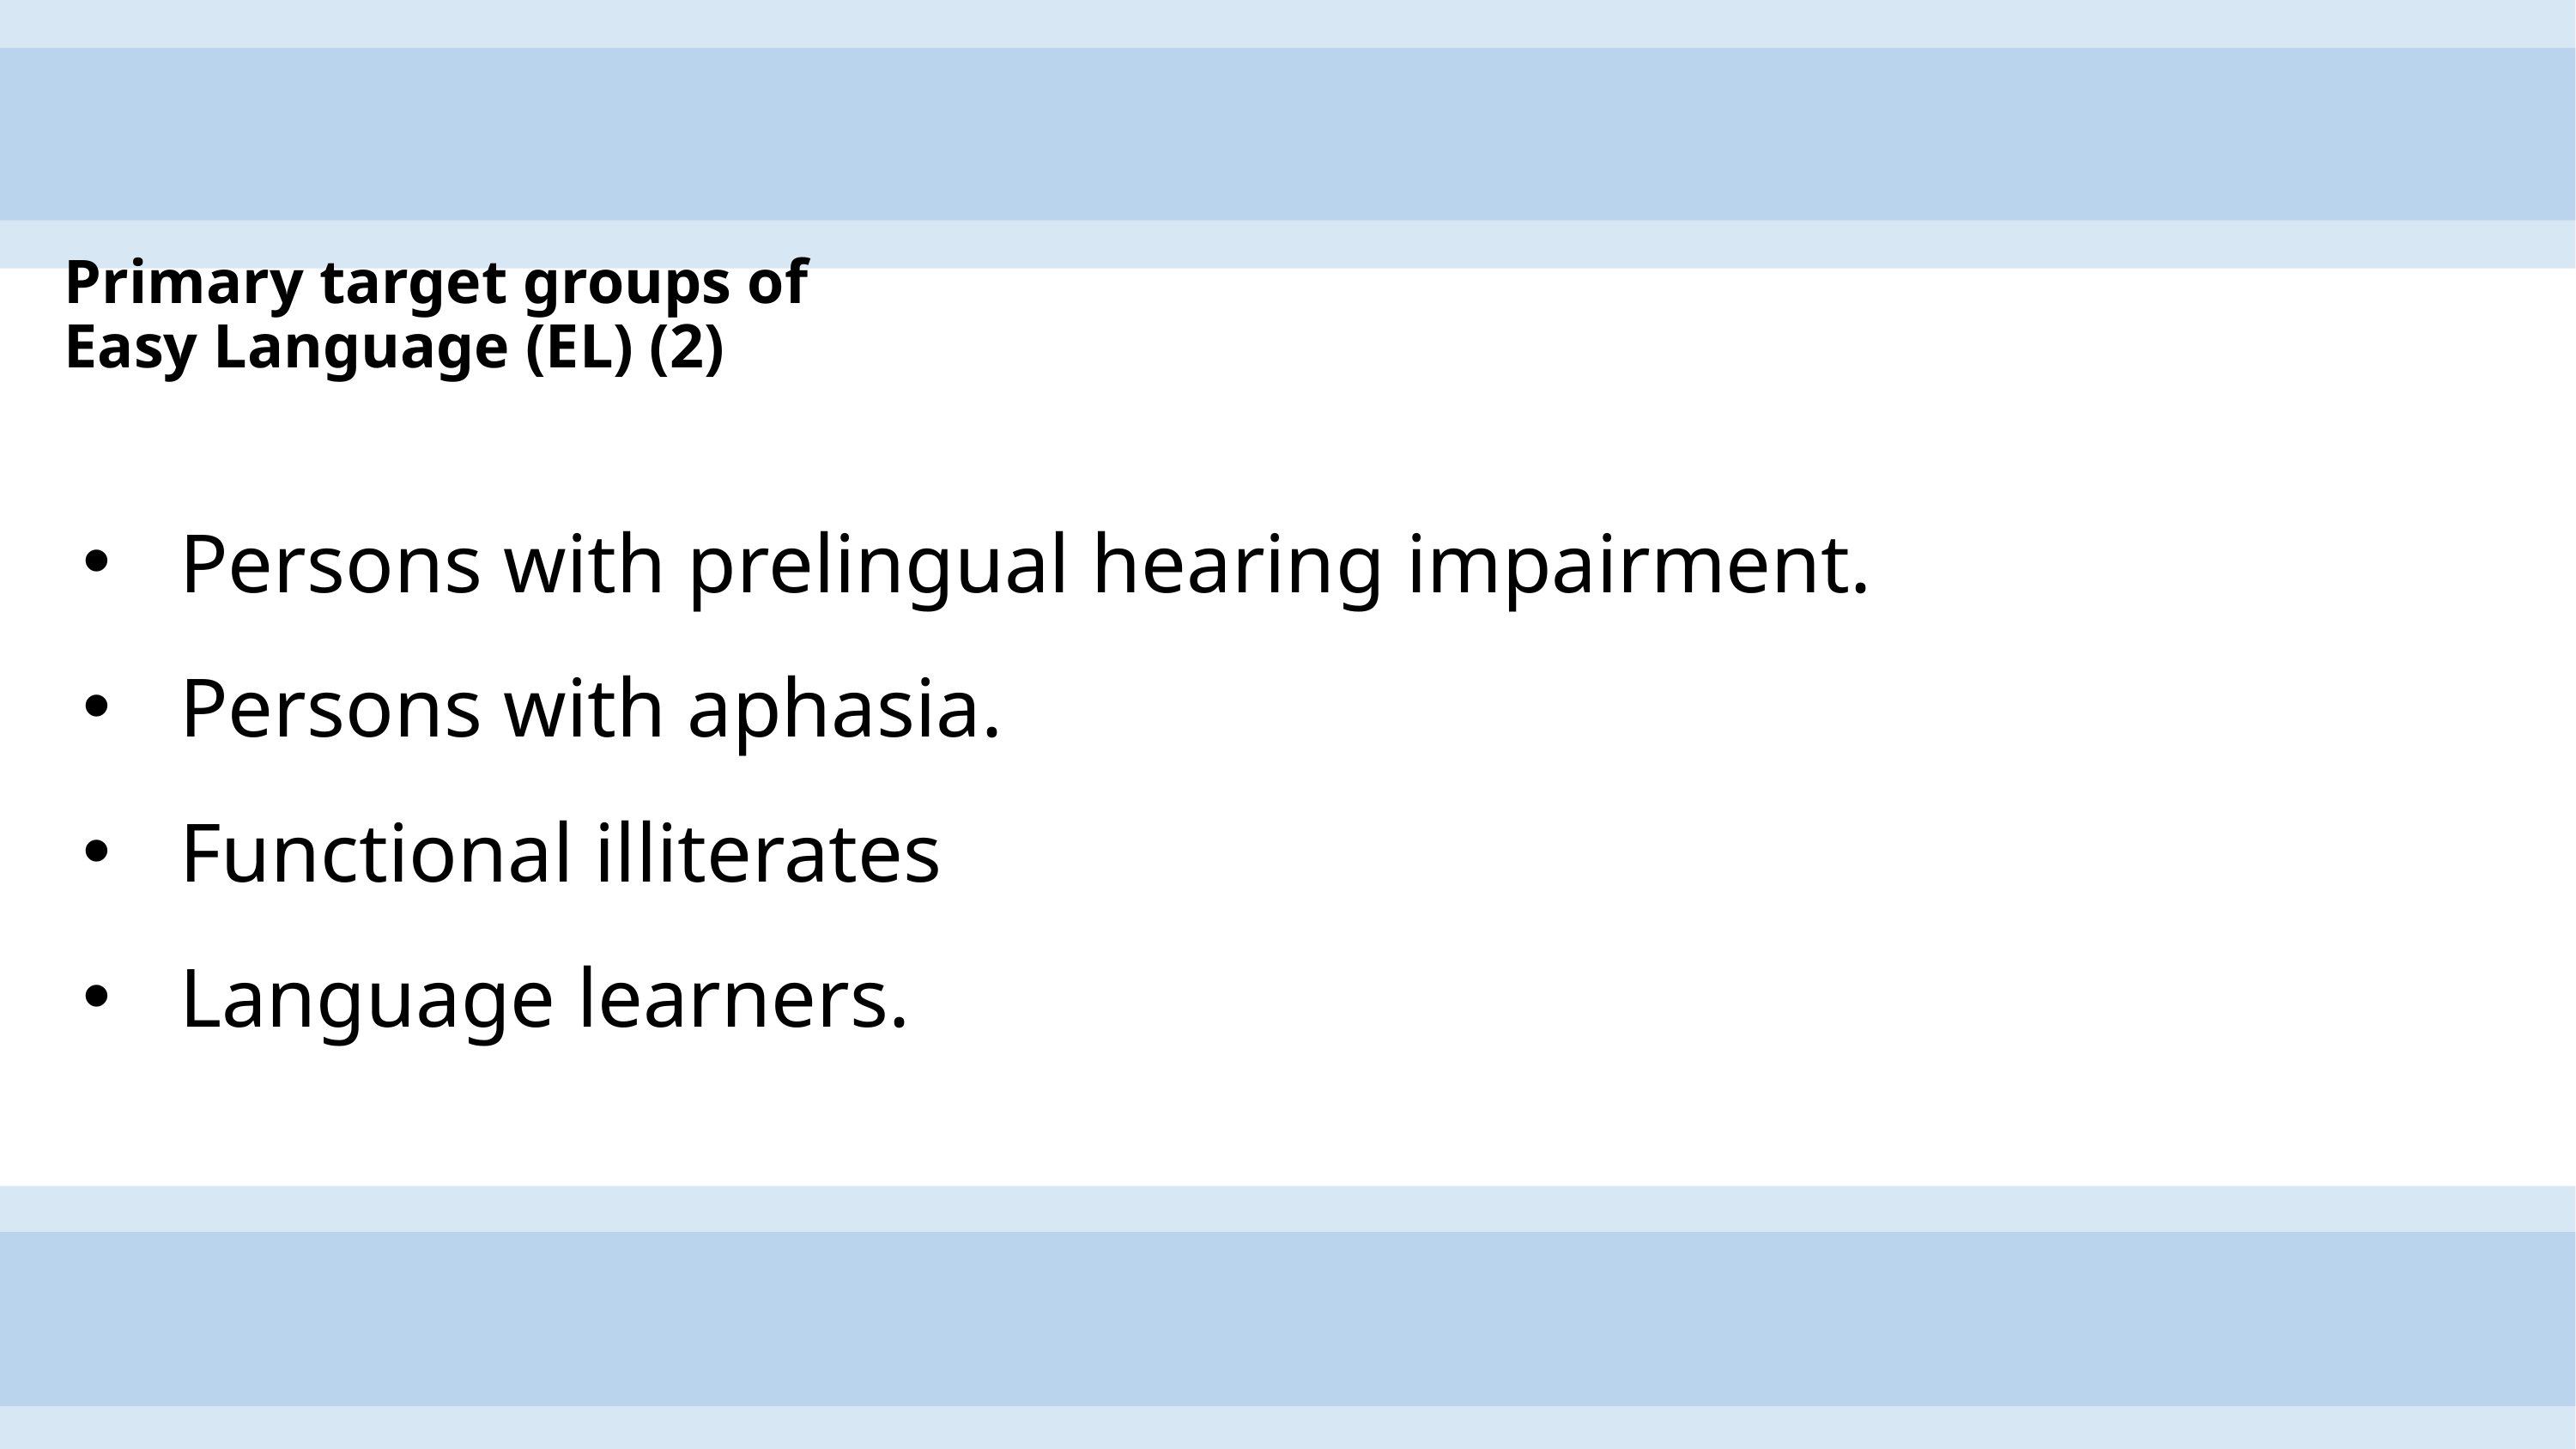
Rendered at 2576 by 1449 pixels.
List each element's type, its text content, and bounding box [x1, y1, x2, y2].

title Primary target groups of Easy Language (EL) (2) [45, 240, 2451, 391]
text_box Persons with prelingual hearing impairment. Persons with aphasia. Functional illiterates Language learners. [64, 453, 2494, 1053]
